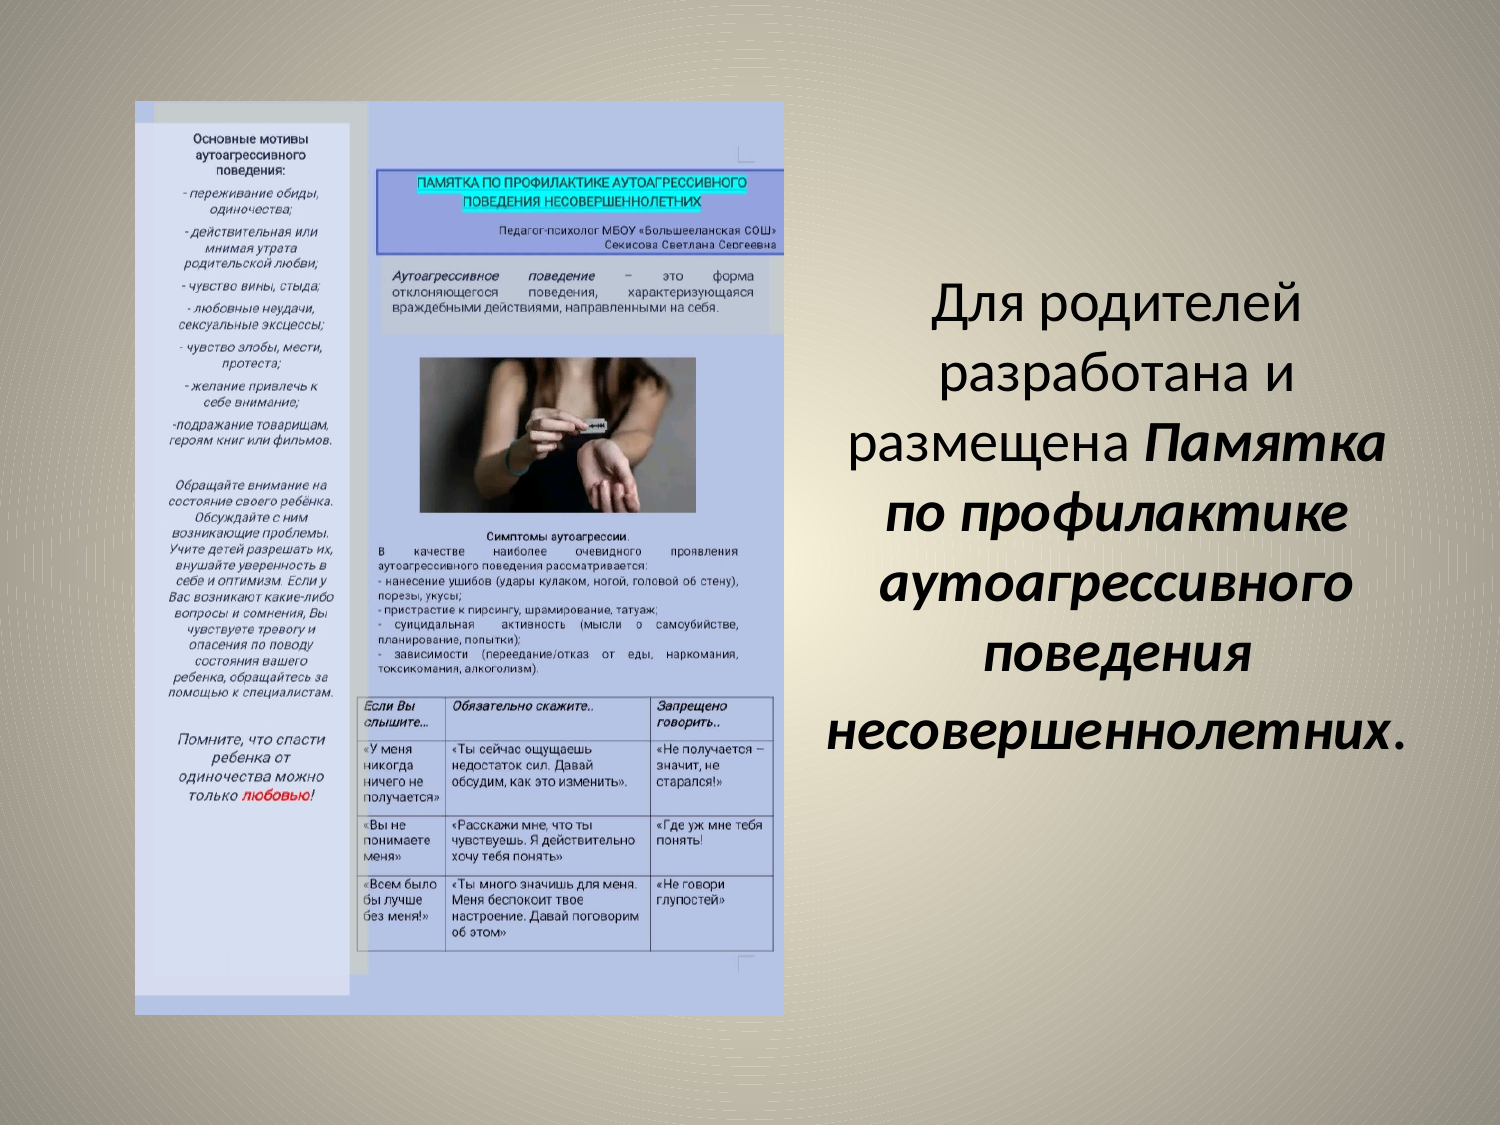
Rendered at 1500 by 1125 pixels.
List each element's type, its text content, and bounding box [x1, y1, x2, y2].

list Для родителей разработана и размещена Памятка по профилактике аутоагрессивного поведения несовершеннолетних. [809, 255, 1425, 946]
picture [135, 101, 784, 1015]
